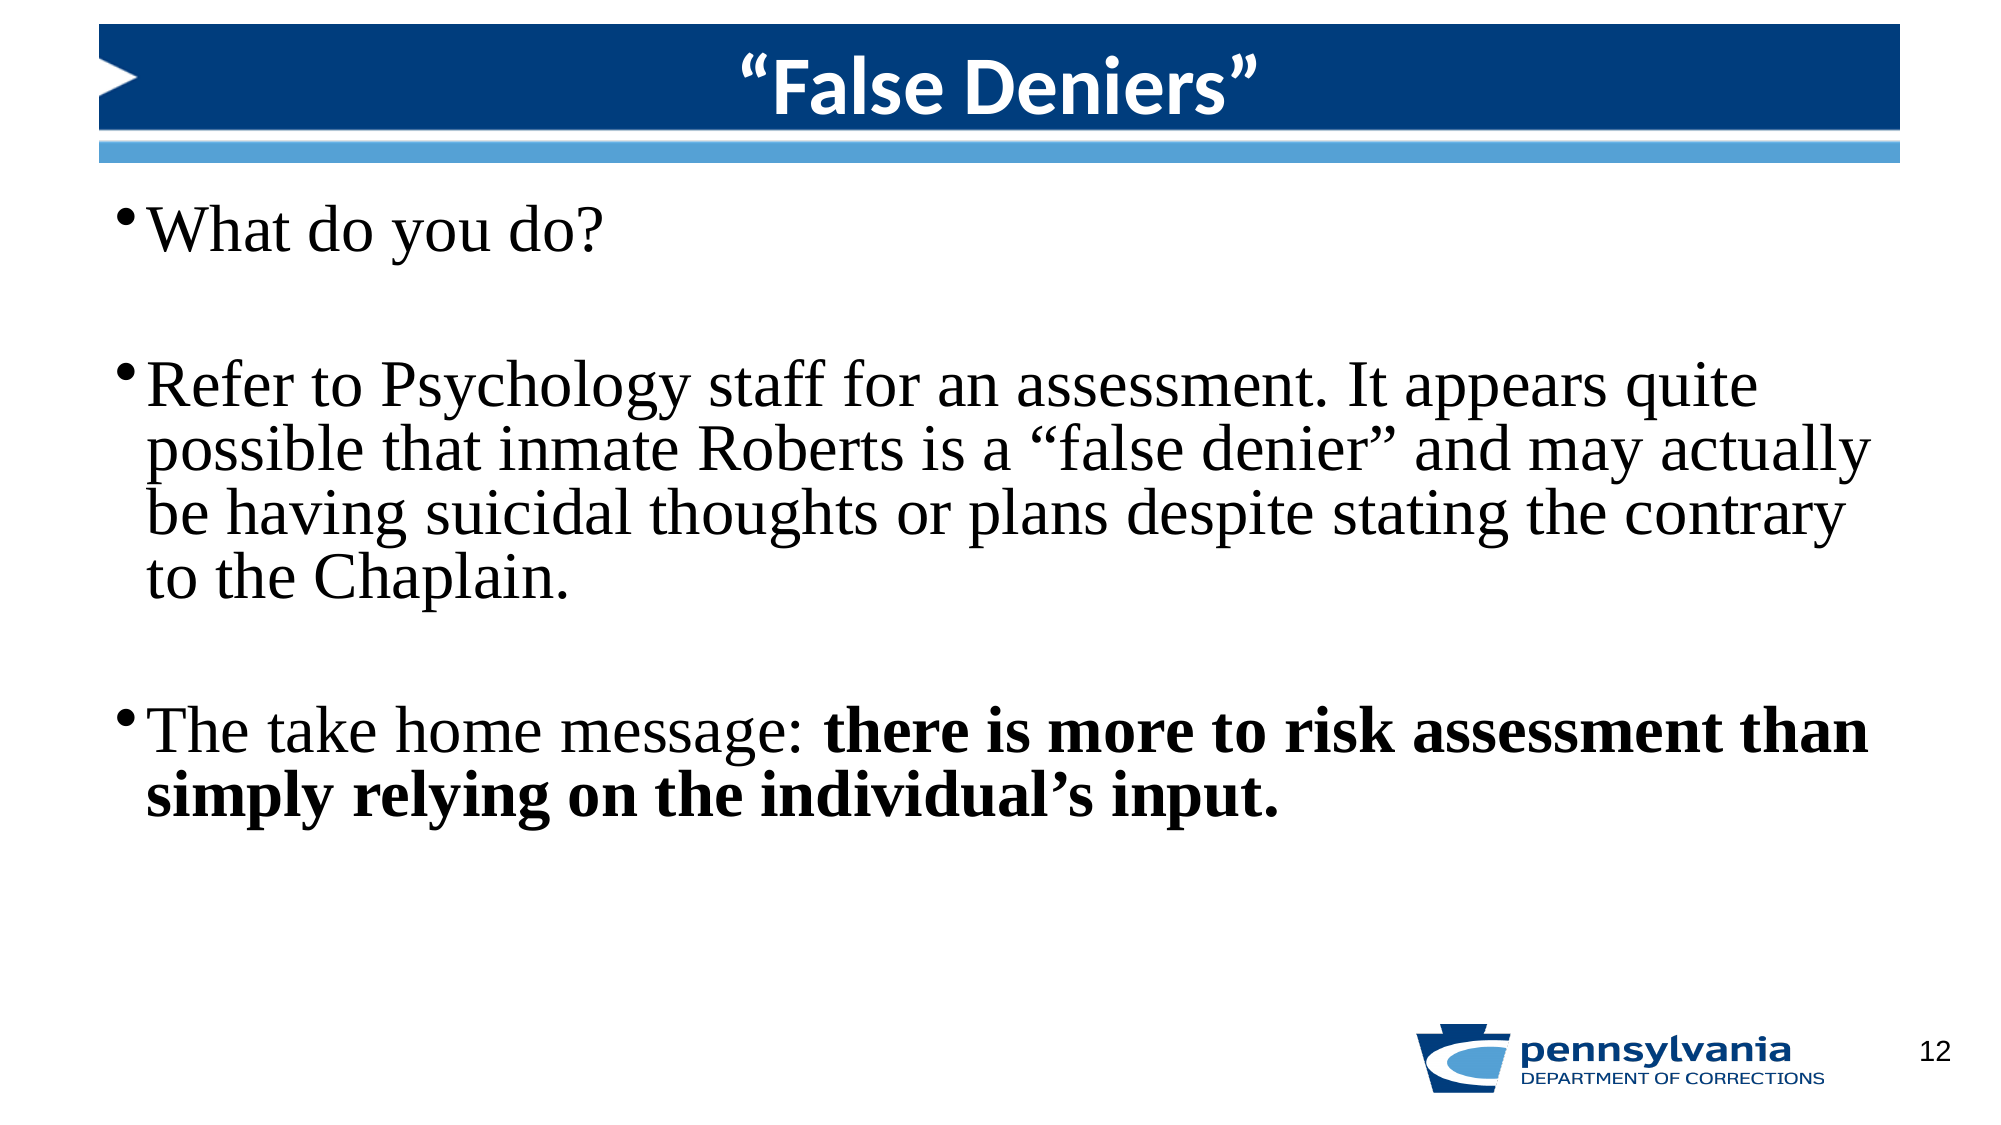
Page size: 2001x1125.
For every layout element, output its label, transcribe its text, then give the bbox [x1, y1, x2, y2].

slide_number 12 [1823, 1024, 1967, 1103]
picture [99, 138, 1900, 163]
title “False Deniers” [99, 24, 1900, 138]
picture [1416, 1048, 1823, 1093]
list What do you do? Refer to Psychology staff for an assessment. It appears quite possible that inmate Roberts is a “false denier” and may actually be having suicidal thoughts or plans despite stating the contrary to the Chaplain. The take home message: there is more to risk assessment than simply relying on the individual’s input. [99, 193, 1900, 1048]
